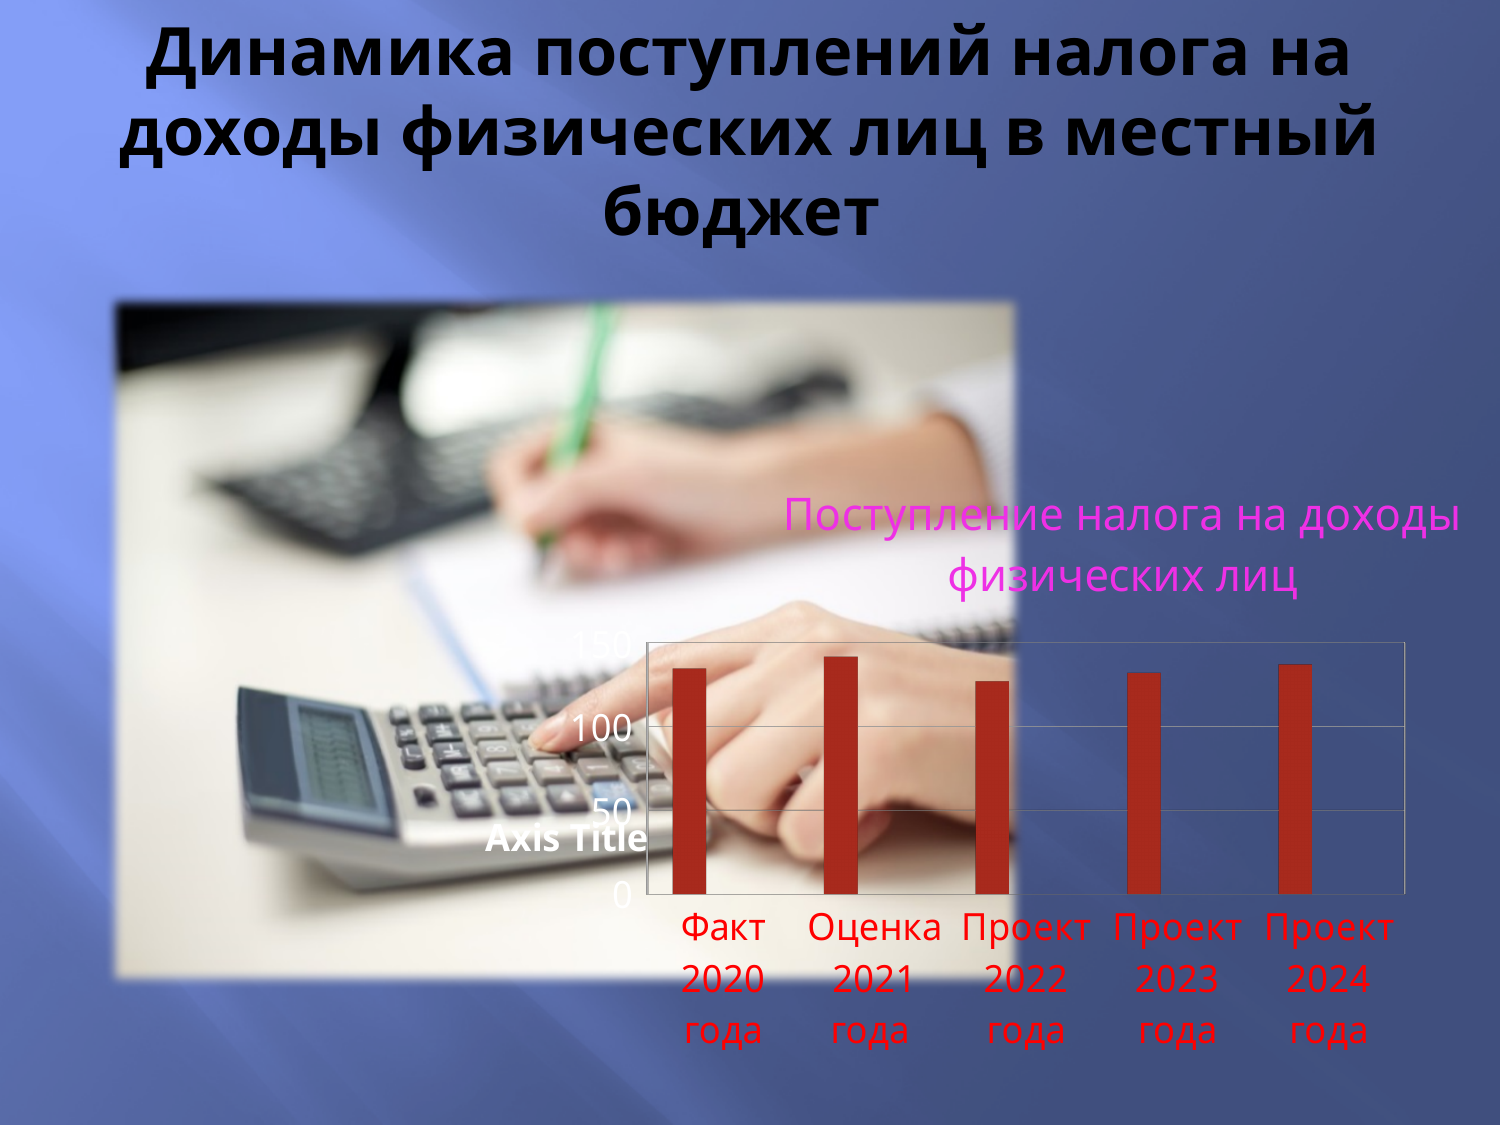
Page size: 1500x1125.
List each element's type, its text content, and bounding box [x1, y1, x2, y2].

chart [477, 455, 1471, 1083]
title Динамика поступлений налога на доходы физических лиц в местный бюджет [75, 0, 1425, 258]
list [105, 292, 1025, 989]
